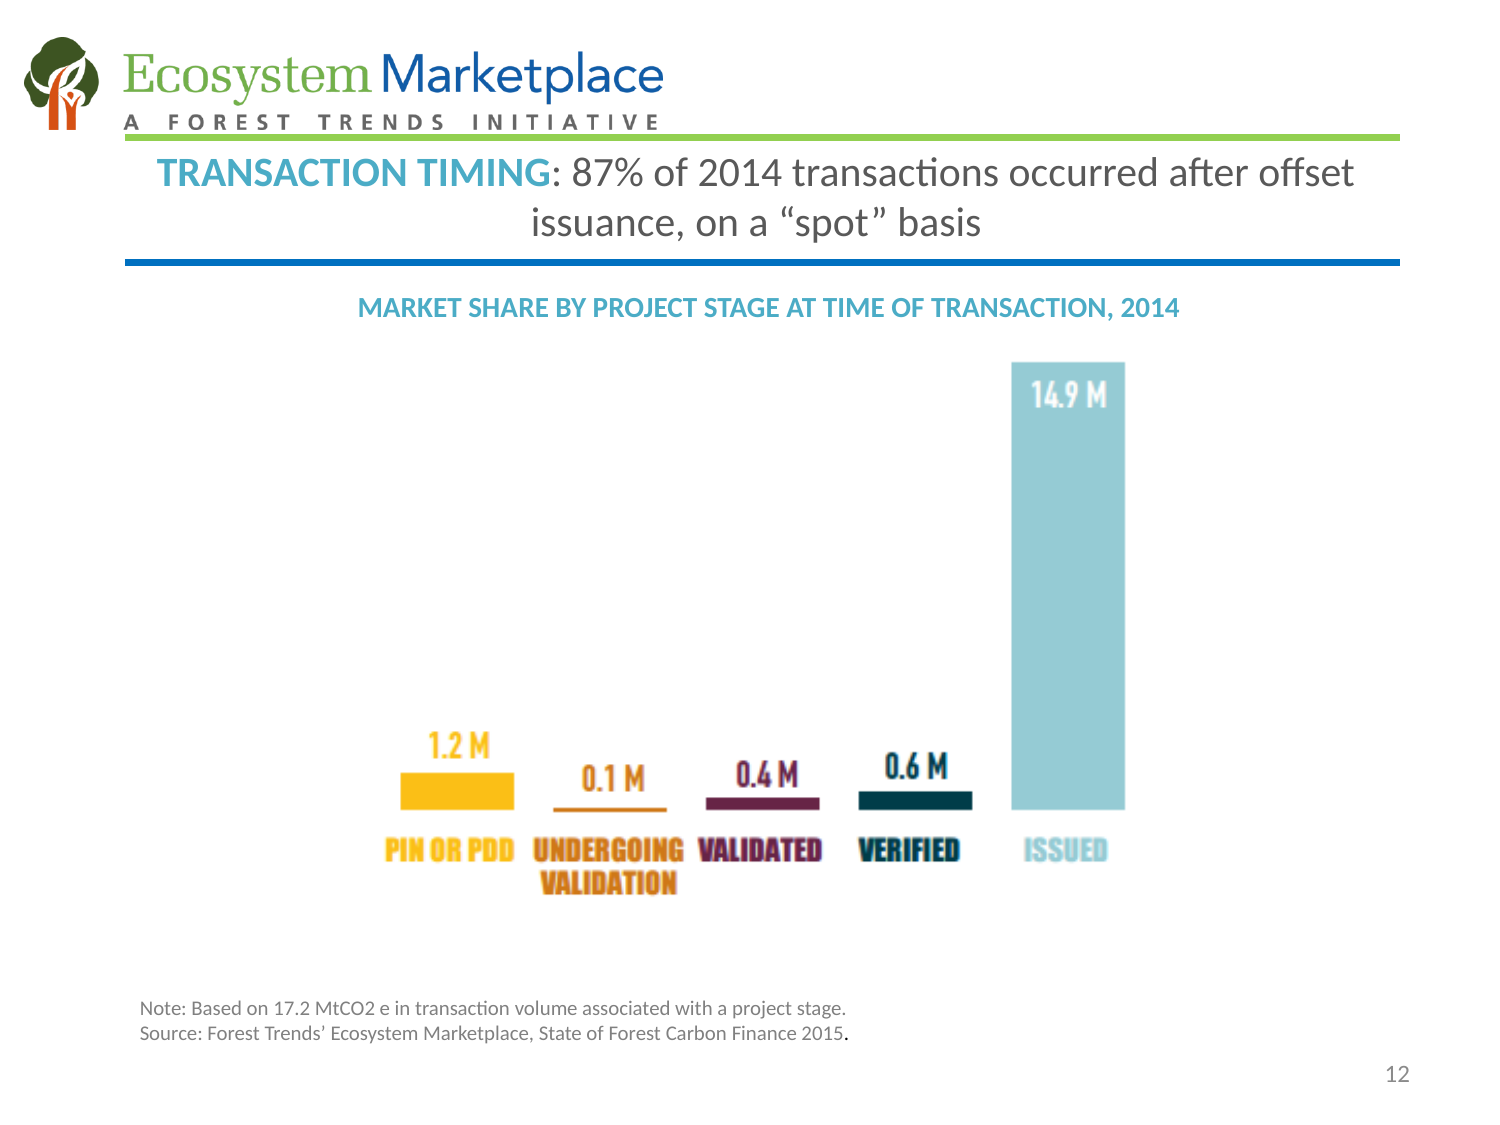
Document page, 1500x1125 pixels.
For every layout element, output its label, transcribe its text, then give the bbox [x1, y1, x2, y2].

slide_number 12 [1074, 1042, 1425, 1103]
text_box Transaction Timing: 87% of 2014 transactions occurred after offset issuance, on a “spot” basis [112, 139, 1400, 253]
picture [24, 37, 663, 131]
text_box Market Share by Project Stage at Time of Transaction, 2014 [112, 280, 1425, 331]
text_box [364, 339, 1174, 924]
text_box Note: Based on 17.2 MtCO2 e in transaction volume associated with a project stage. Source: Forest Trends’ Ecosystem Marketplace, State of Forest Carbon Finance 2015. [125, 986, 1375, 1052]
